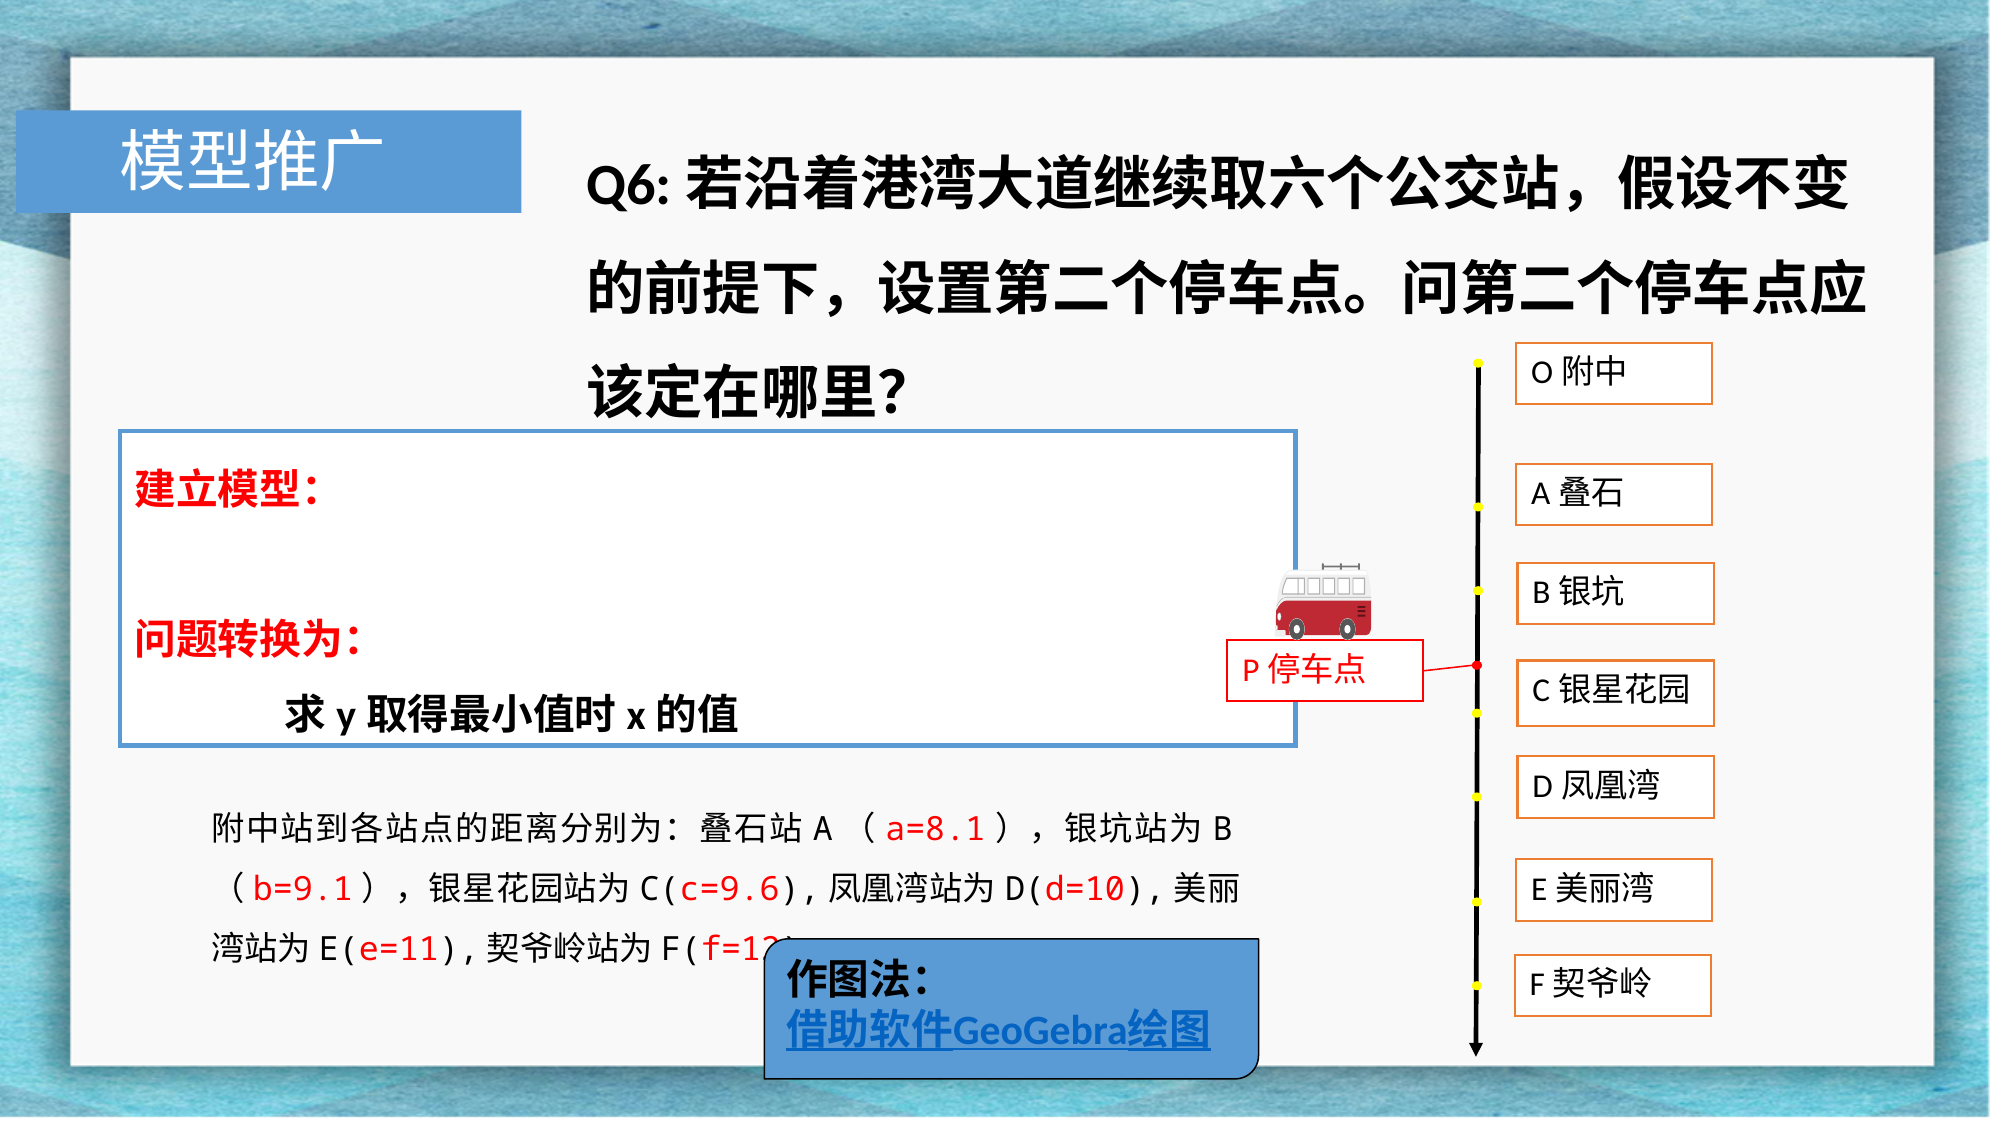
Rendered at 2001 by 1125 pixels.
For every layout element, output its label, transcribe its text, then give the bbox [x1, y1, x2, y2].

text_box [15, 110, 522, 213]
text_box Q6:若沿着港湾大道继续取六个公交站，假设不变的前提下，设置第二个停车点。问第二个停车点应该定在哪里？ [571, 103, 1895, 433]
text_box 作图法： 借助软件GeoGebra绘图 [764, 938, 1259, 1079]
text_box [1227, 343, 1714, 1057]
text_box 附中站到各站点的距离分别为：叠石站A（a=8.1），银坑站为B（b=9.1），银星花园站为C(c=9.6),凤凰湾站为D(d=10),美丽湾站为E(e=11),契爷岭站为F(f=12) [196, 780, 1227, 975]
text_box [1274, 562, 1372, 641]
picture [0, 0, 2001, 1125]
